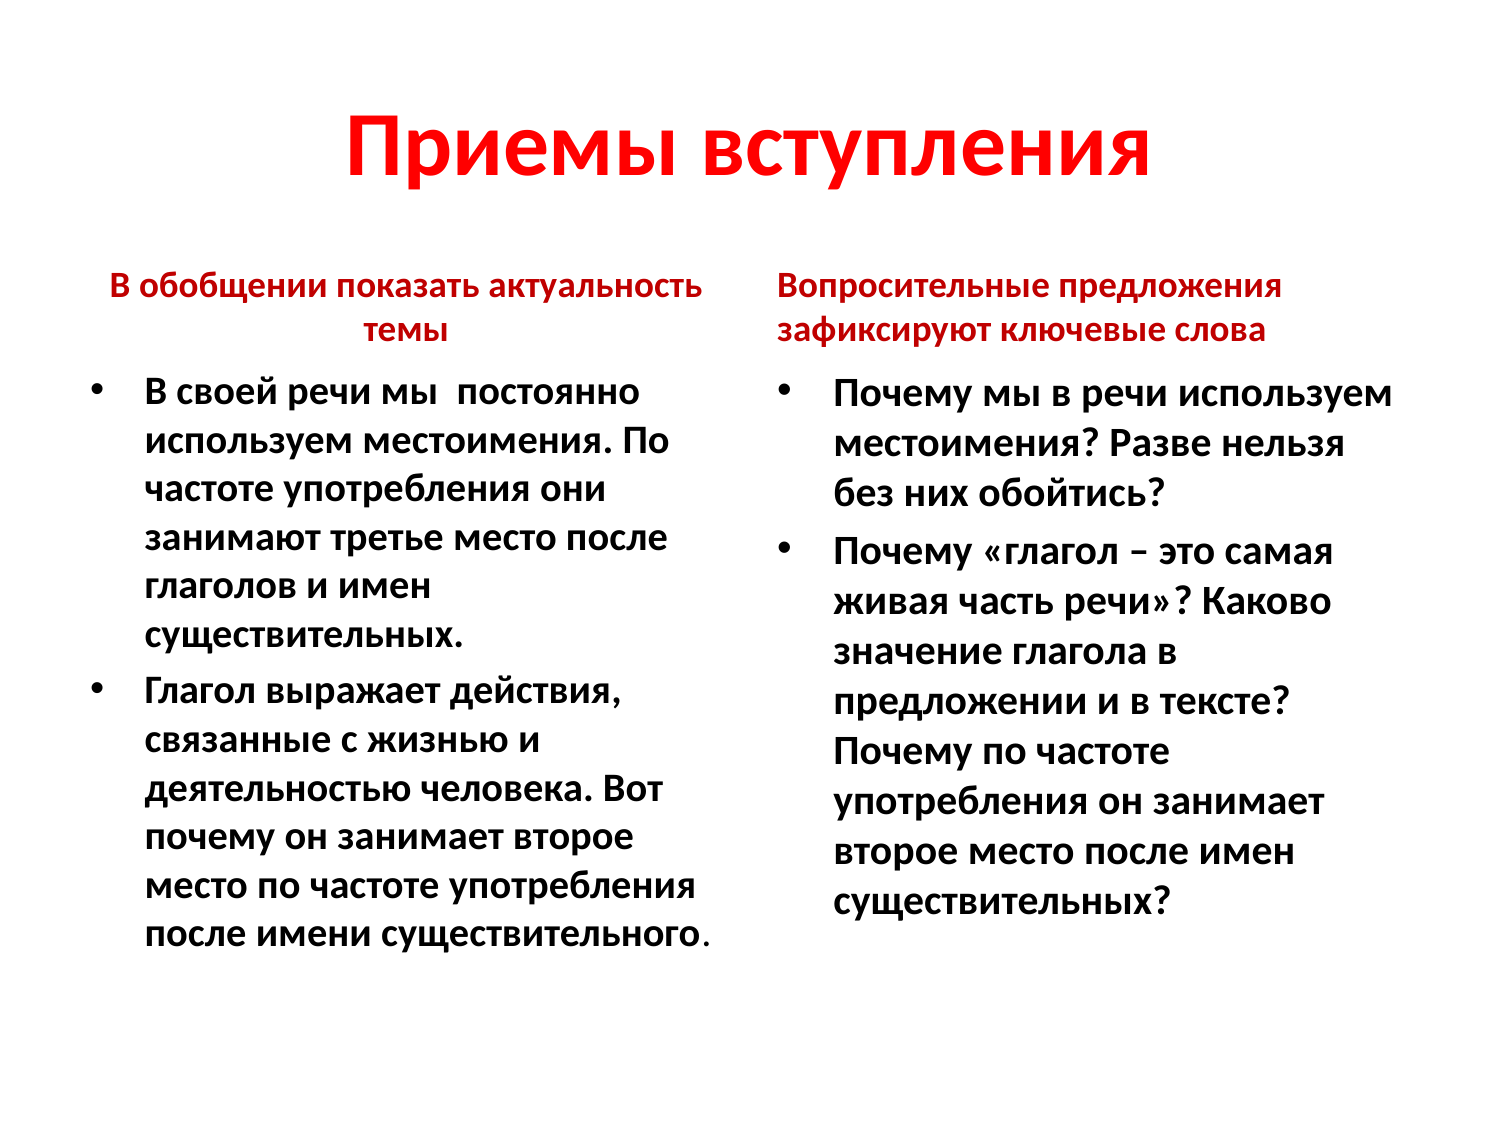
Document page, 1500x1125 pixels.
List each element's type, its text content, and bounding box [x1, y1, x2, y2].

list Почему мы в речи используем местоимения? Разве нельзя без них обойтись? Почему «глагол – это самая живая часть речи»? Каково значение глагола в предложении и в тексте? Почему по частоте употребления он занимает второе место после имен существительных? [761, 356, 1425, 1005]
list В своей речи мы постоянно используем местоимения. По частоте употребления они занимают третье место после глаголов и имен существительных. Глагол выражает действия, связанные с жизнью и деятельностью человека. Вот почему он занимает второе место по частоте употребления после имени существительного. [75, 356, 738, 1005]
title Приемы вступления [75, 45, 1425, 233]
list Вопросительные предложения зафиксируют ключевые слова [761, 251, 1425, 356]
list В обобщении показать актуальность темы [75, 251, 738, 356]
